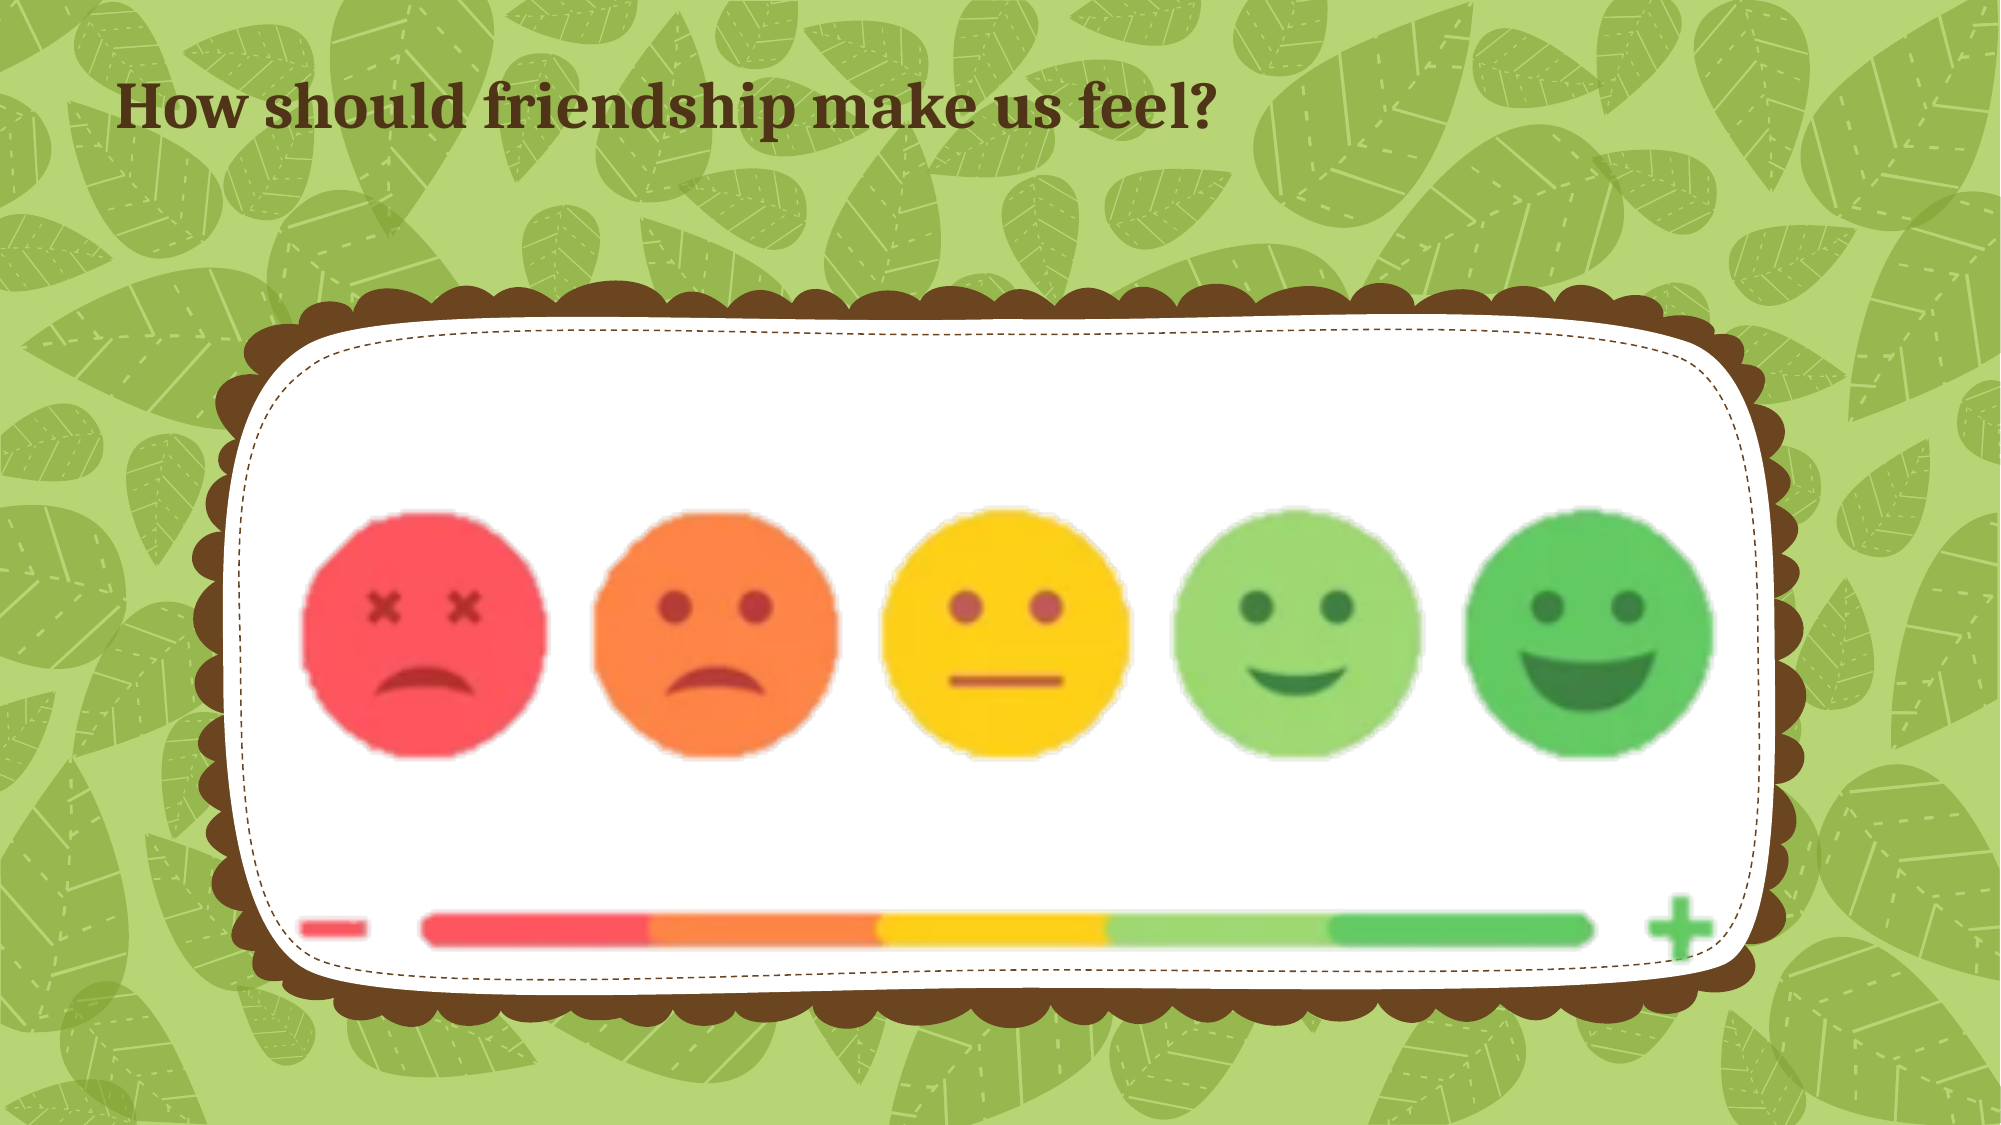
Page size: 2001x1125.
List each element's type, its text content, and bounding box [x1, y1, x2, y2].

picture [80, 365, 1938, 1125]
title How should friendship make us feel? [100, 0, 1676, 150]
